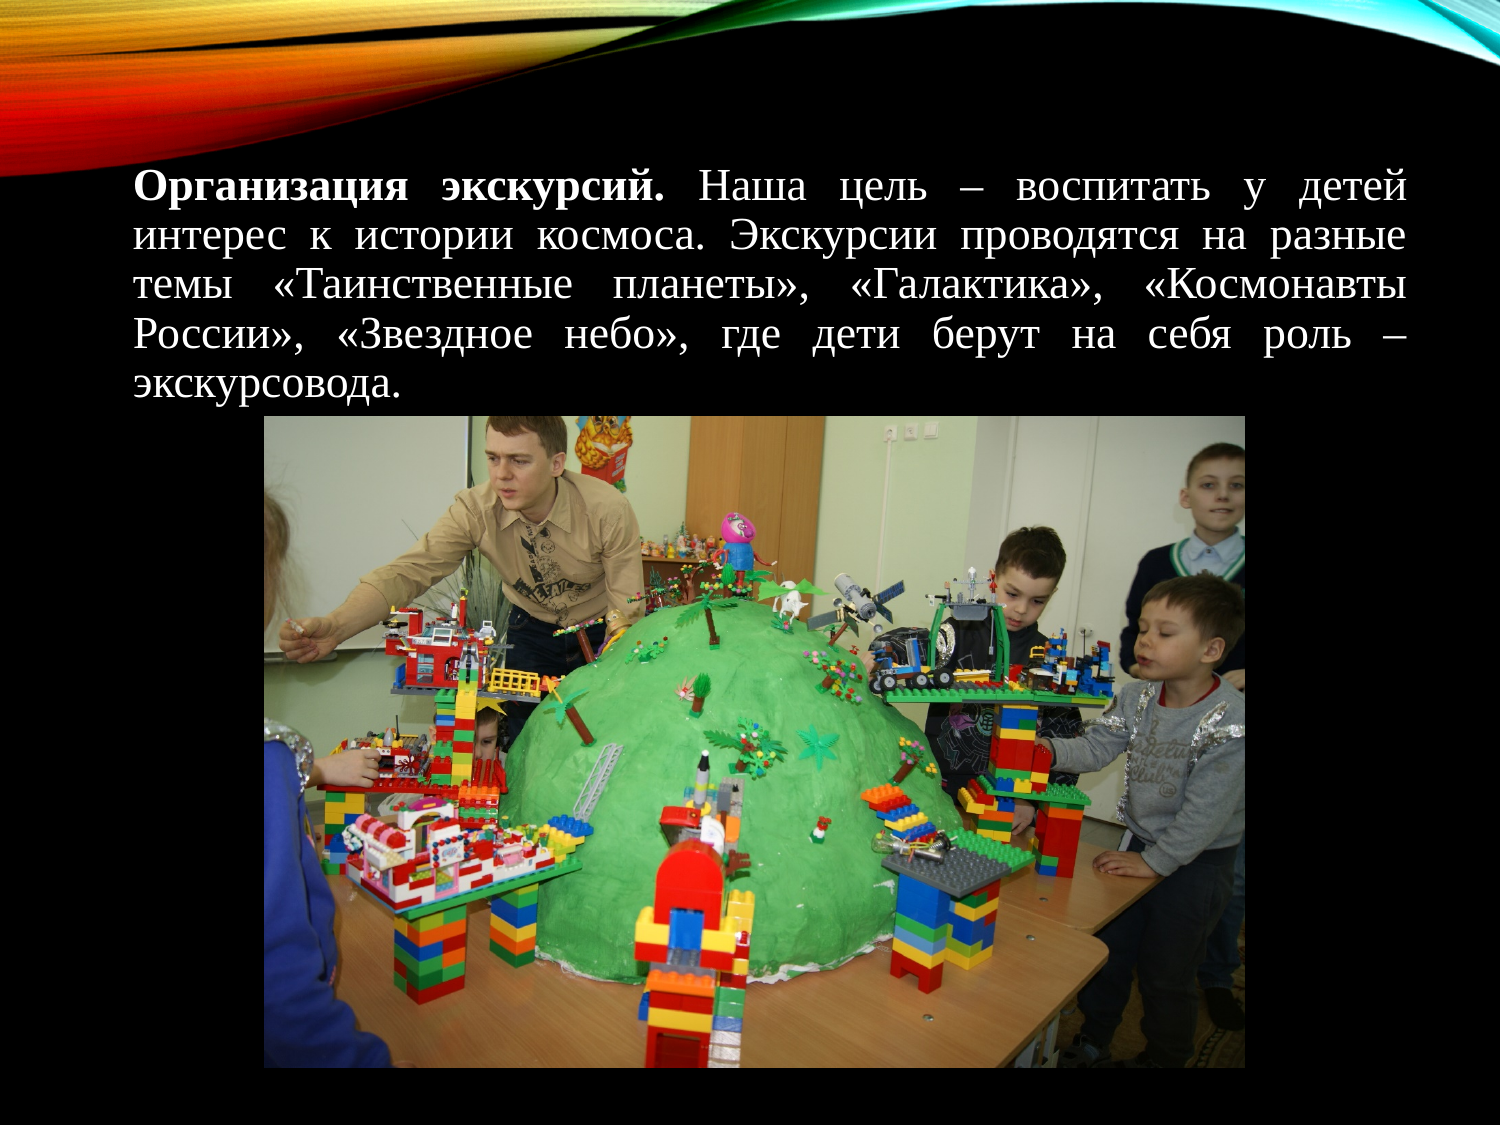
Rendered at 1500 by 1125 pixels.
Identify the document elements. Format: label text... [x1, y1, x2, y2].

picture [0, 0, 1500, 178]
picture [263, 416, 1245, 1069]
list Организация экскурсий. Наша цель – воспитать у детей интерес к истории космоса. Экскурсии проводятся на разные темы «Таинственные планеты», «Галактика», «Космонавты России», «Звездное небо», где дети берут на себя роль – экскурсовода. [117, 153, 1423, 417]
